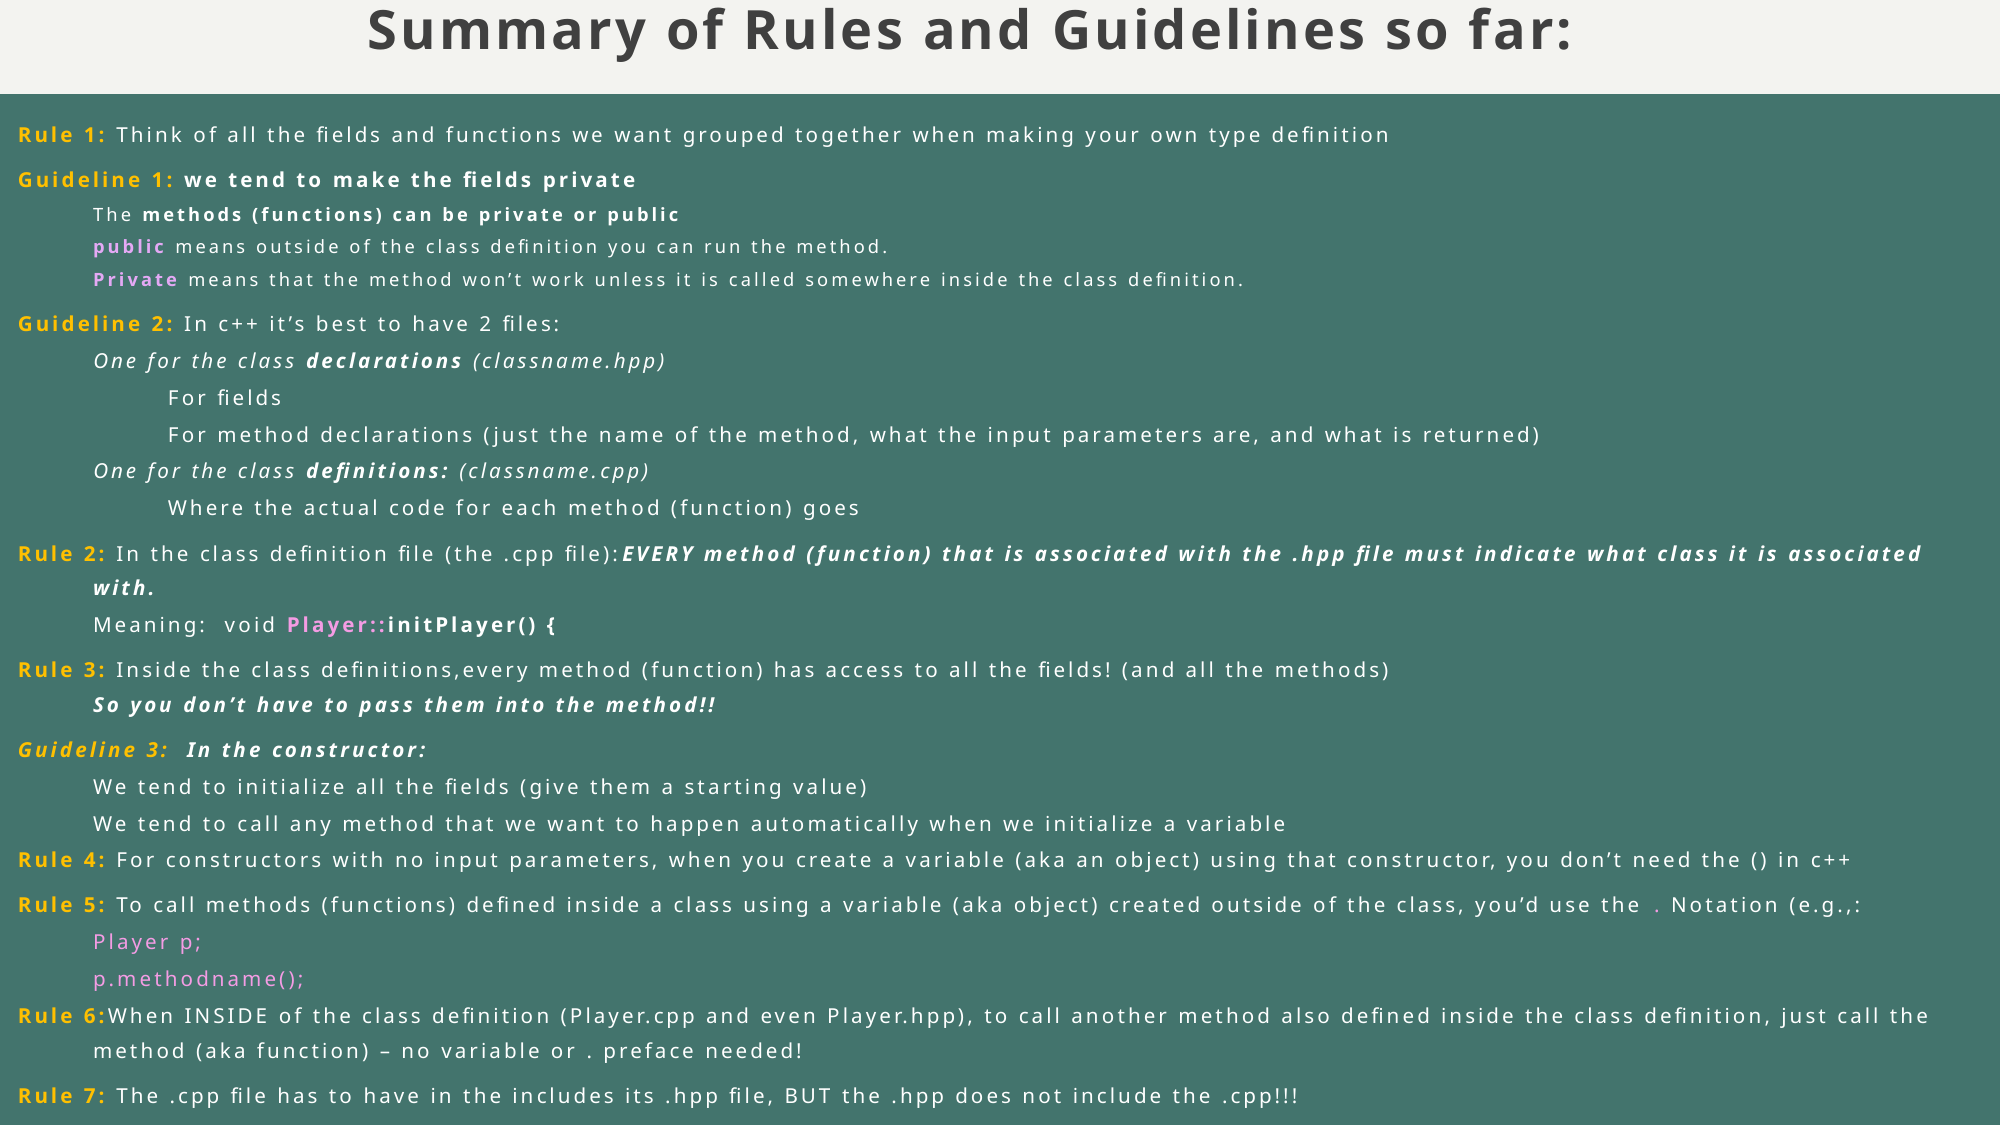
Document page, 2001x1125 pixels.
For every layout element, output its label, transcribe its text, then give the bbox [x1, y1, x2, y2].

title Summary of Rules and Guidelines so far: [30, 0, 1912, 76]
list Rule 1: Think of all the fields and functions we want grouped together when making your own type definition Guideline 1: we tend to make the fields private The methods (functions) can be private or public public means outside of the class definition you can run the method. Private means that the method won’t work unless it is called somewhere inside the class definition. Guideline 2: In c++ it’s best to have 2 files: One for the class declarations (classname.hpp) For fields For method declarations (just the name of the method, what the input parameters are, and what is returned) One for the class definitions: (classname.cpp) Where the actual code for each method (function) goes Rule 2: In the class definition file (the .cpp file):EVERY method (function) that is associated with the .hpp file must indicate what class it is associated with. Meaning: void Player::initPlayer() { Rule 3: Inside the class definitions,every method (function) has access to all the fields! (and all the methods) So you don’t have to pass them into the method!! Guideline 3: In the constructor: We tend to initialize all the fields (give them a starting value) We tend to call any method that we want to happen automatically when we initialize a variable Rule 4: For constructors with no input parameters, when you create a variable (aka an object) using that constructor, you don’t need the () in c++ Rule 5: To call methods (functions) defined inside a class using a variable (aka object) created outside of the class, you’d use the . Notation (e.g.,: Player p; p.methodname(); Rule 6:When INSIDE of the class definition (Player.cpp and even Player.hpp), to call another method also defined inside the class definition, just call the method (aka function) – no variable or . preface needed! Rule 7: The .cpp file has to have in the includes its .hpp file, BUT the .hpp does not include the .cpp!!! [0, 94, 2000, 1125]
